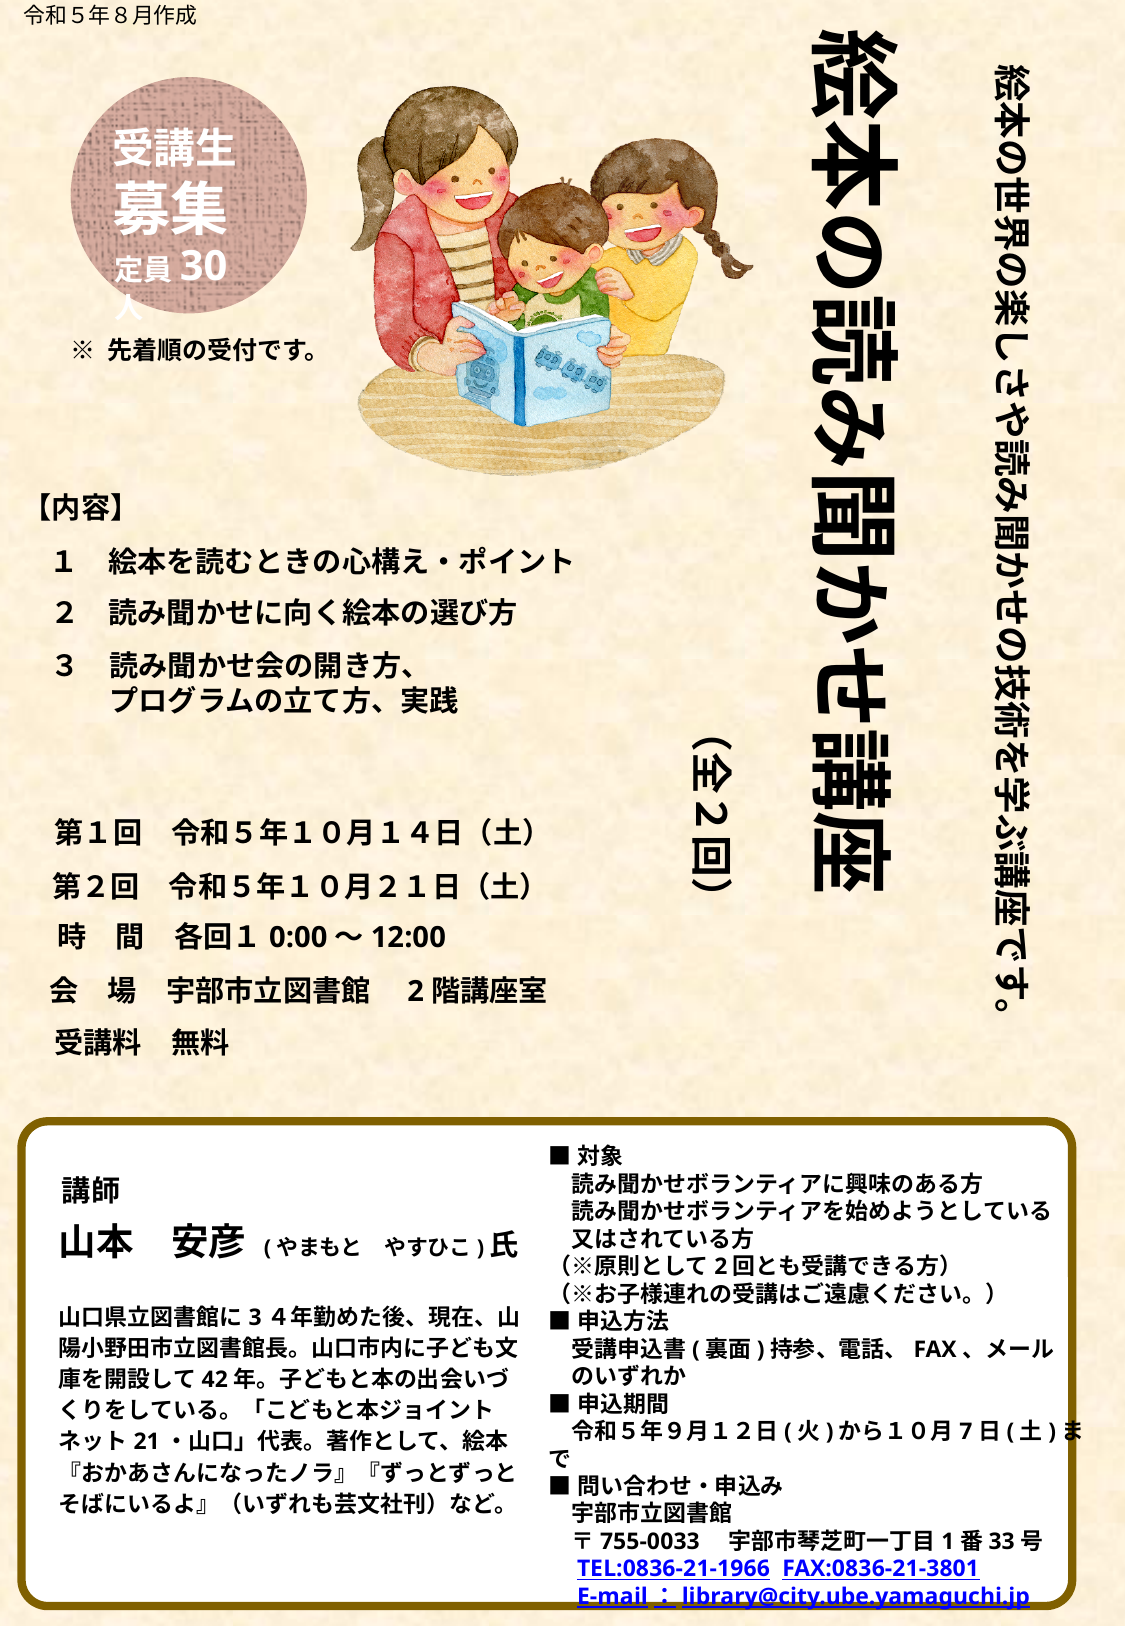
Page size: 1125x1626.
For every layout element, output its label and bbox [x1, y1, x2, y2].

picture [350, 85, 754, 476]
text_box [0, 0, 1125, 1625]
